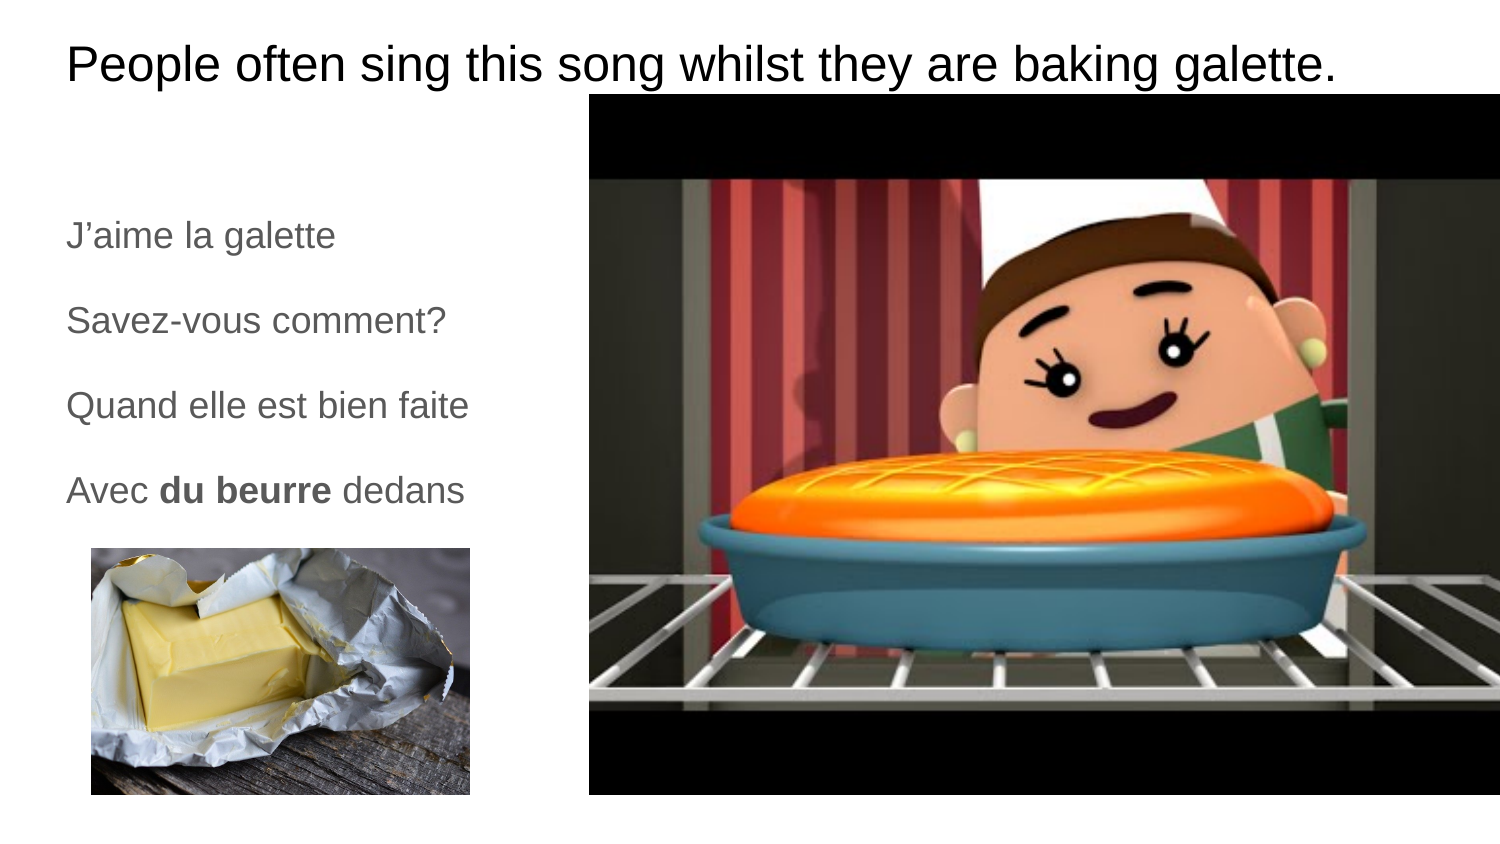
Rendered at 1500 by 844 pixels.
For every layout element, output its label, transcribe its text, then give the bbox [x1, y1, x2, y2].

list J’aime la galette Savez-vous comment? Quand elle est bien faite Avec du beurre dedans [51, 189, 583, 750]
title People often sing this song whilst they are baking galette. [51, 16, 1449, 110]
picture [588, 94, 1500, 796]
picture [91, 548, 471, 796]
